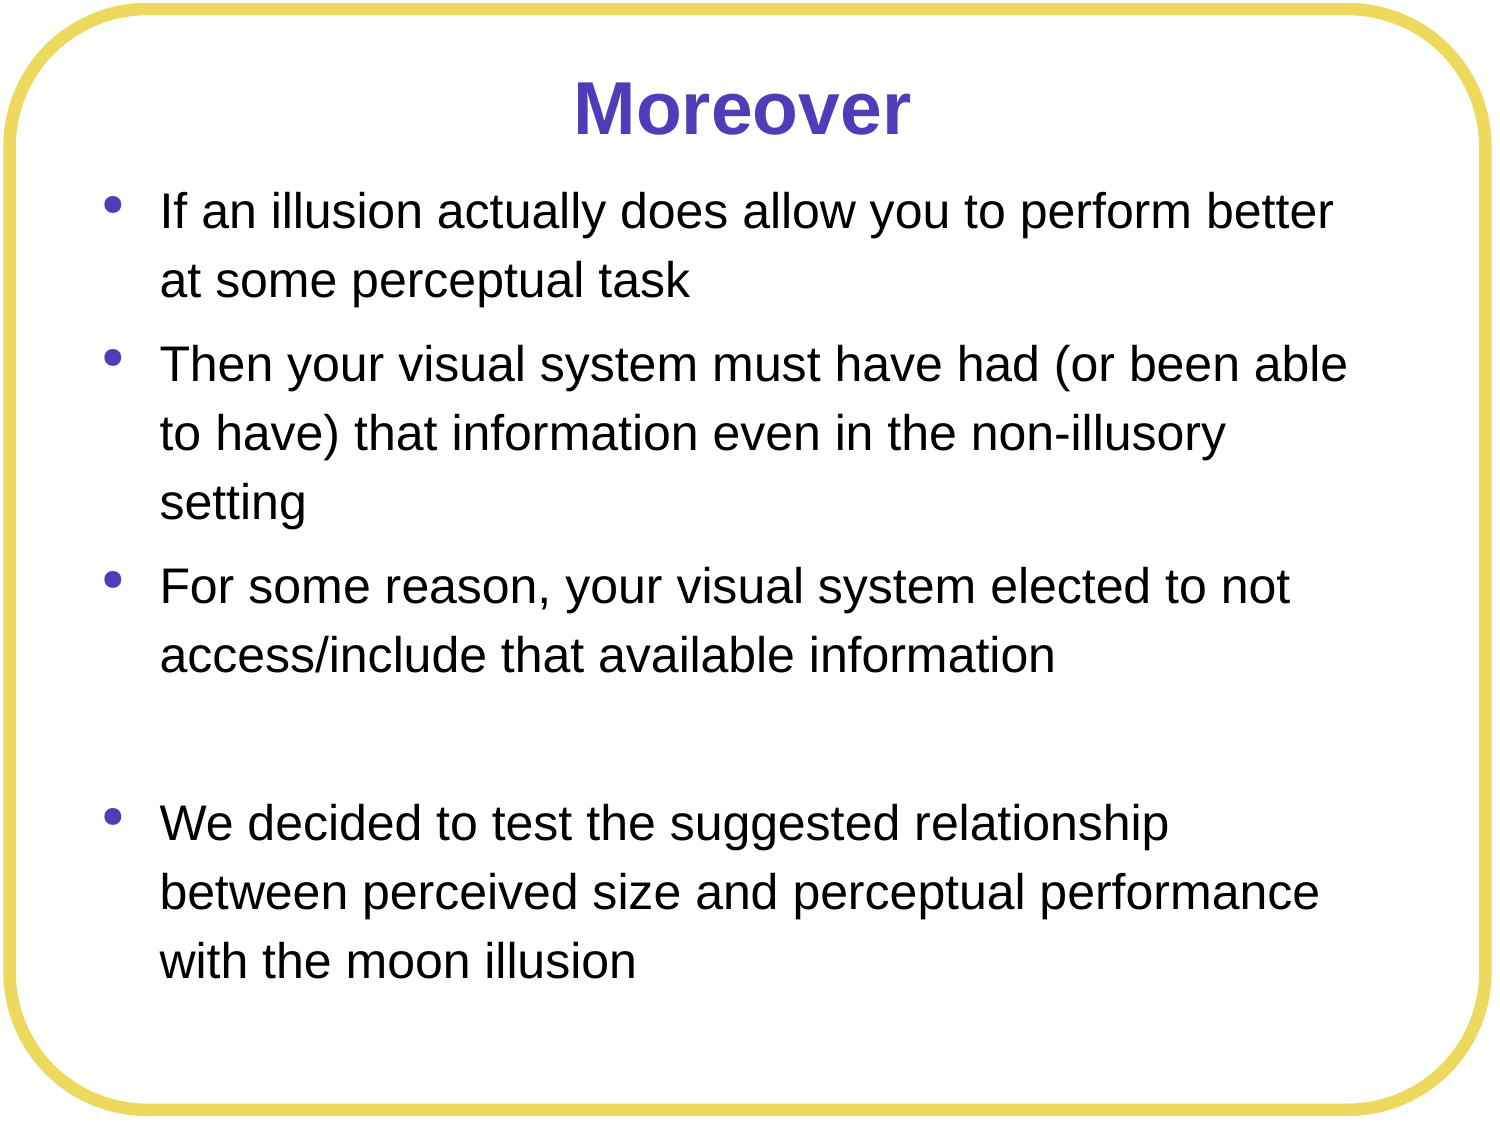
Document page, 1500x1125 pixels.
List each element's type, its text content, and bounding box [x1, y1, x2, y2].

text_box If an illusion actually does allow you to perform better at some perceptual task Then your visual system must have had (or been able to have) that information even in the non-illusory setting For some reason, your visual system elected to not access/include that available information We decided to test the suggested relationship between perceived size and perceptual performance with the moon illusion [88, 162, 1377, 364]
title Moreover [155, 48, 1331, 162]
